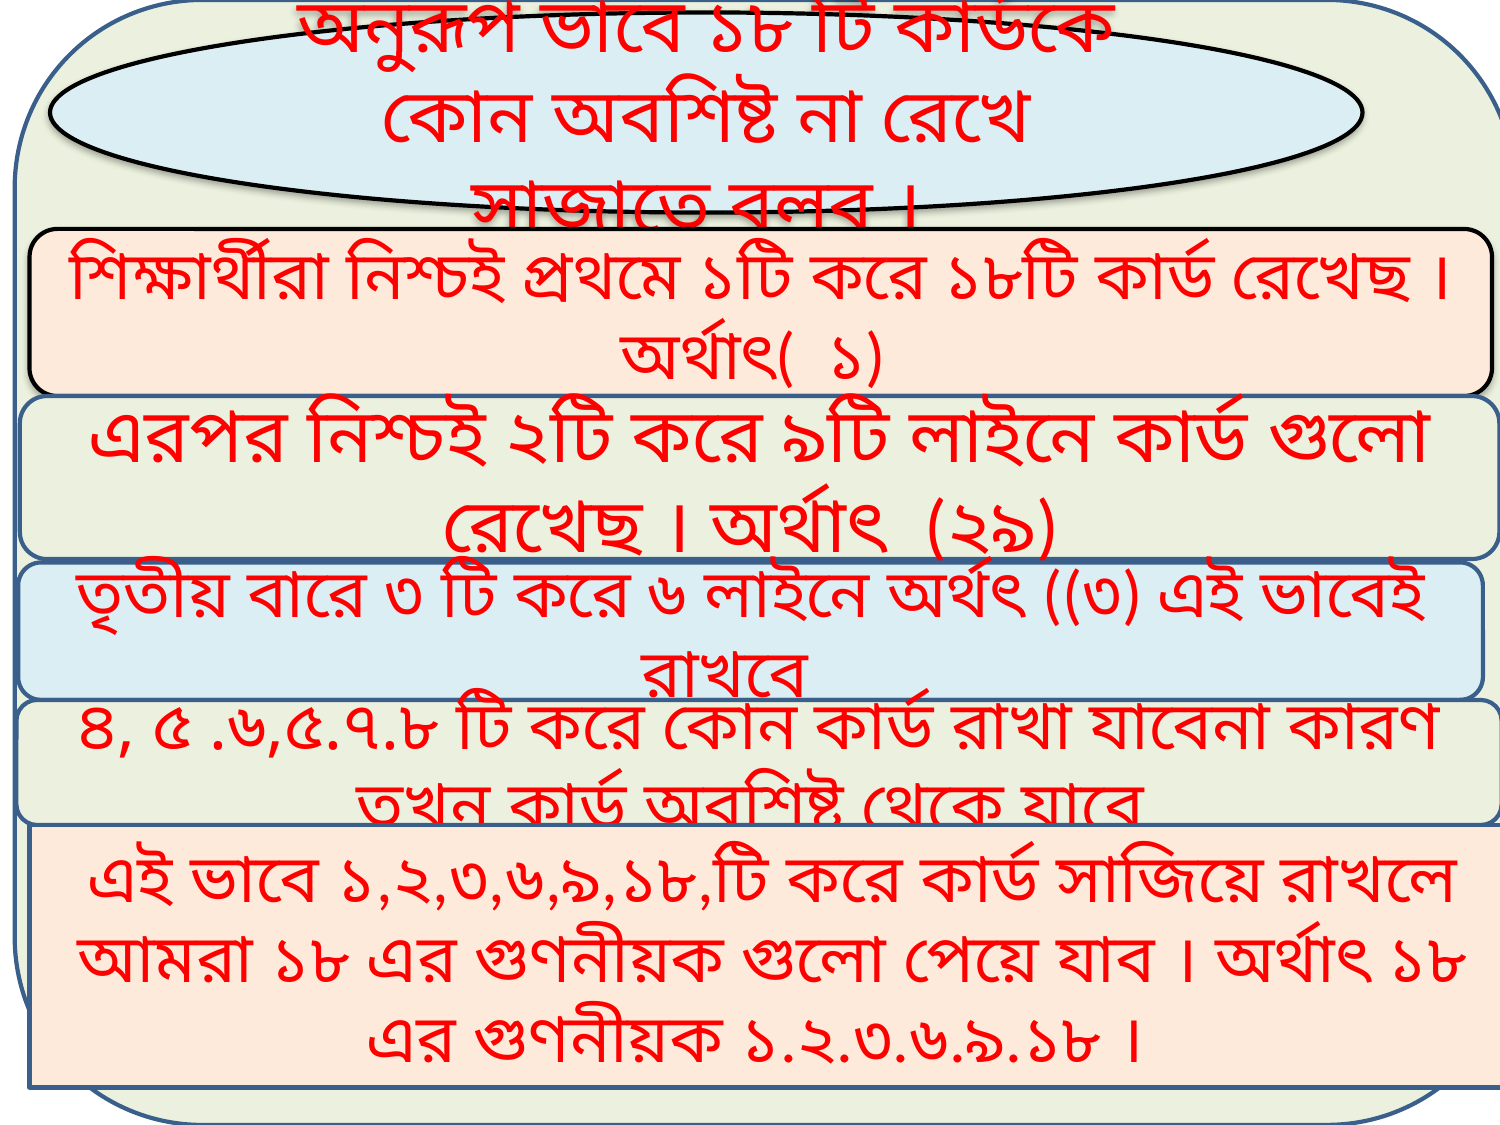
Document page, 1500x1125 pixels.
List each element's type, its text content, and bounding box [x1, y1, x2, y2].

text_box ৪, ৫ .৬,৫.৭.৮ টি করে কোন কার্ড রাখা যাবেনা কারণ তখন কার্ড অবশিষ্ট থেকে যাবে [14, 697, 1500, 825]
text_box [12, 0, 1500, 1010]
text_box অনুরূপ ভাবে ১৮ টি কার্ডকে কোন অবশিষ্ট না রেখে সাজাতে বলব । [47, 10, 1365, 215]
text_box [89, 1090, 1440, 1125]
text_box এই ভাবে ১,২,৩,৬,৯,১৮,টি করে কার্ড সাজিয়ে রাখলে আমরা ১৮ এর গুণনীয়ক গুলো পেয়ে যাব । অর্থাৎ ১৮ এর গুণনীয়ক ১.২.৩.৬.৯.১৮ । [27, 823, 1500, 1090]
